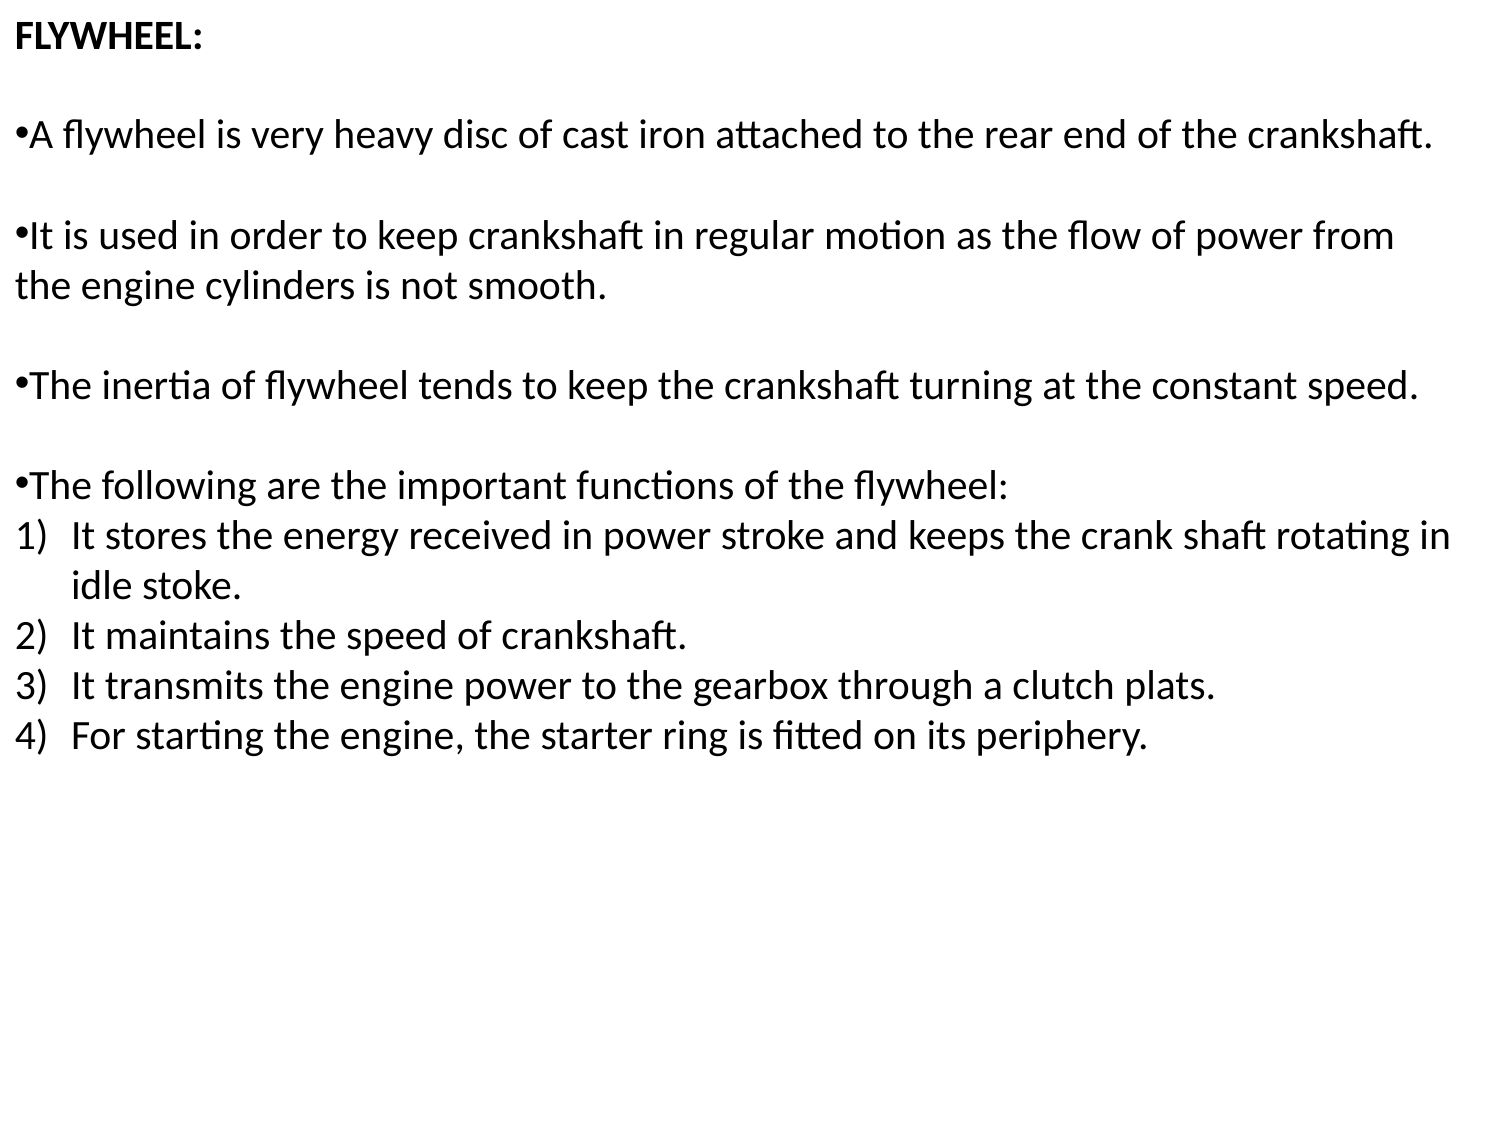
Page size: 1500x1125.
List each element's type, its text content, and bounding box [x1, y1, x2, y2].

text_box FLYWHEEL: [0, 0, 813, 65]
text_box A flywheel is very heavy disc of cast iron attached to the rear end of the crankshaft. It is used in order to keep crankshaft in regular motion as the flow of power from the engine cylinders is not smooth. The inertia of flywheel tends to keep the crankshaft turning at the constant speed. The following are the important functions of the flywheel: It stores the energy received in power stroke and keeps the crank shaft rotating in idle stoke. It maintains the speed of crankshaft. It transmits the engine power to the gearbox through a clutch plats. For starting the engine, the starter ring is fitted on its periphery. [0, 99, 1475, 765]
